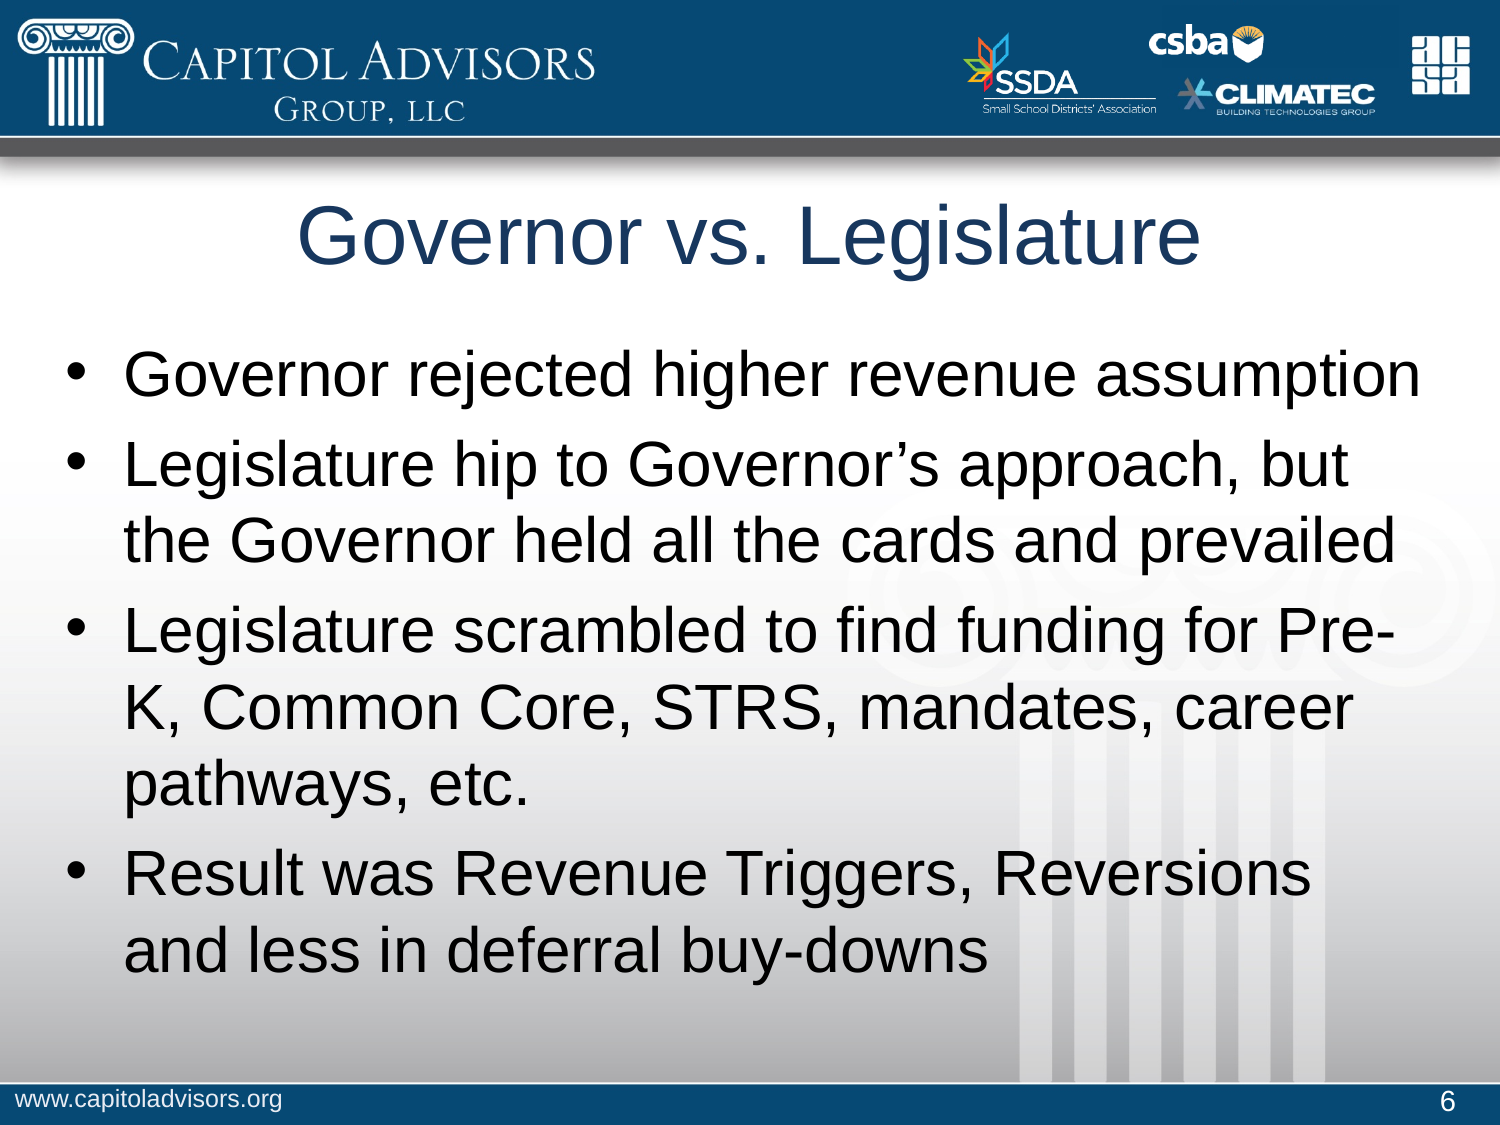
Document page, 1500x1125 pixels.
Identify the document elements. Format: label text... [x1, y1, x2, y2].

picture [0, 0, 1500, 1125]
list Governor rejected higher revenue assumption Legislature hip to Governor’s approach, but the Governor held all the cards and prevailed Legislature scrambled to find funding for Pre-K, Common Core, STRS, mandates, career pathways, etc. Result was Revenue Triggers, Reversions and less in deferral buy-downs [50, 324, 1450, 1063]
slide_number 6 [1425, 1074, 1500, 1114]
title Governor vs. Legislature [50, 137, 1450, 324]
footer www.capitoladvisors.org [0, 1074, 386, 1113]
